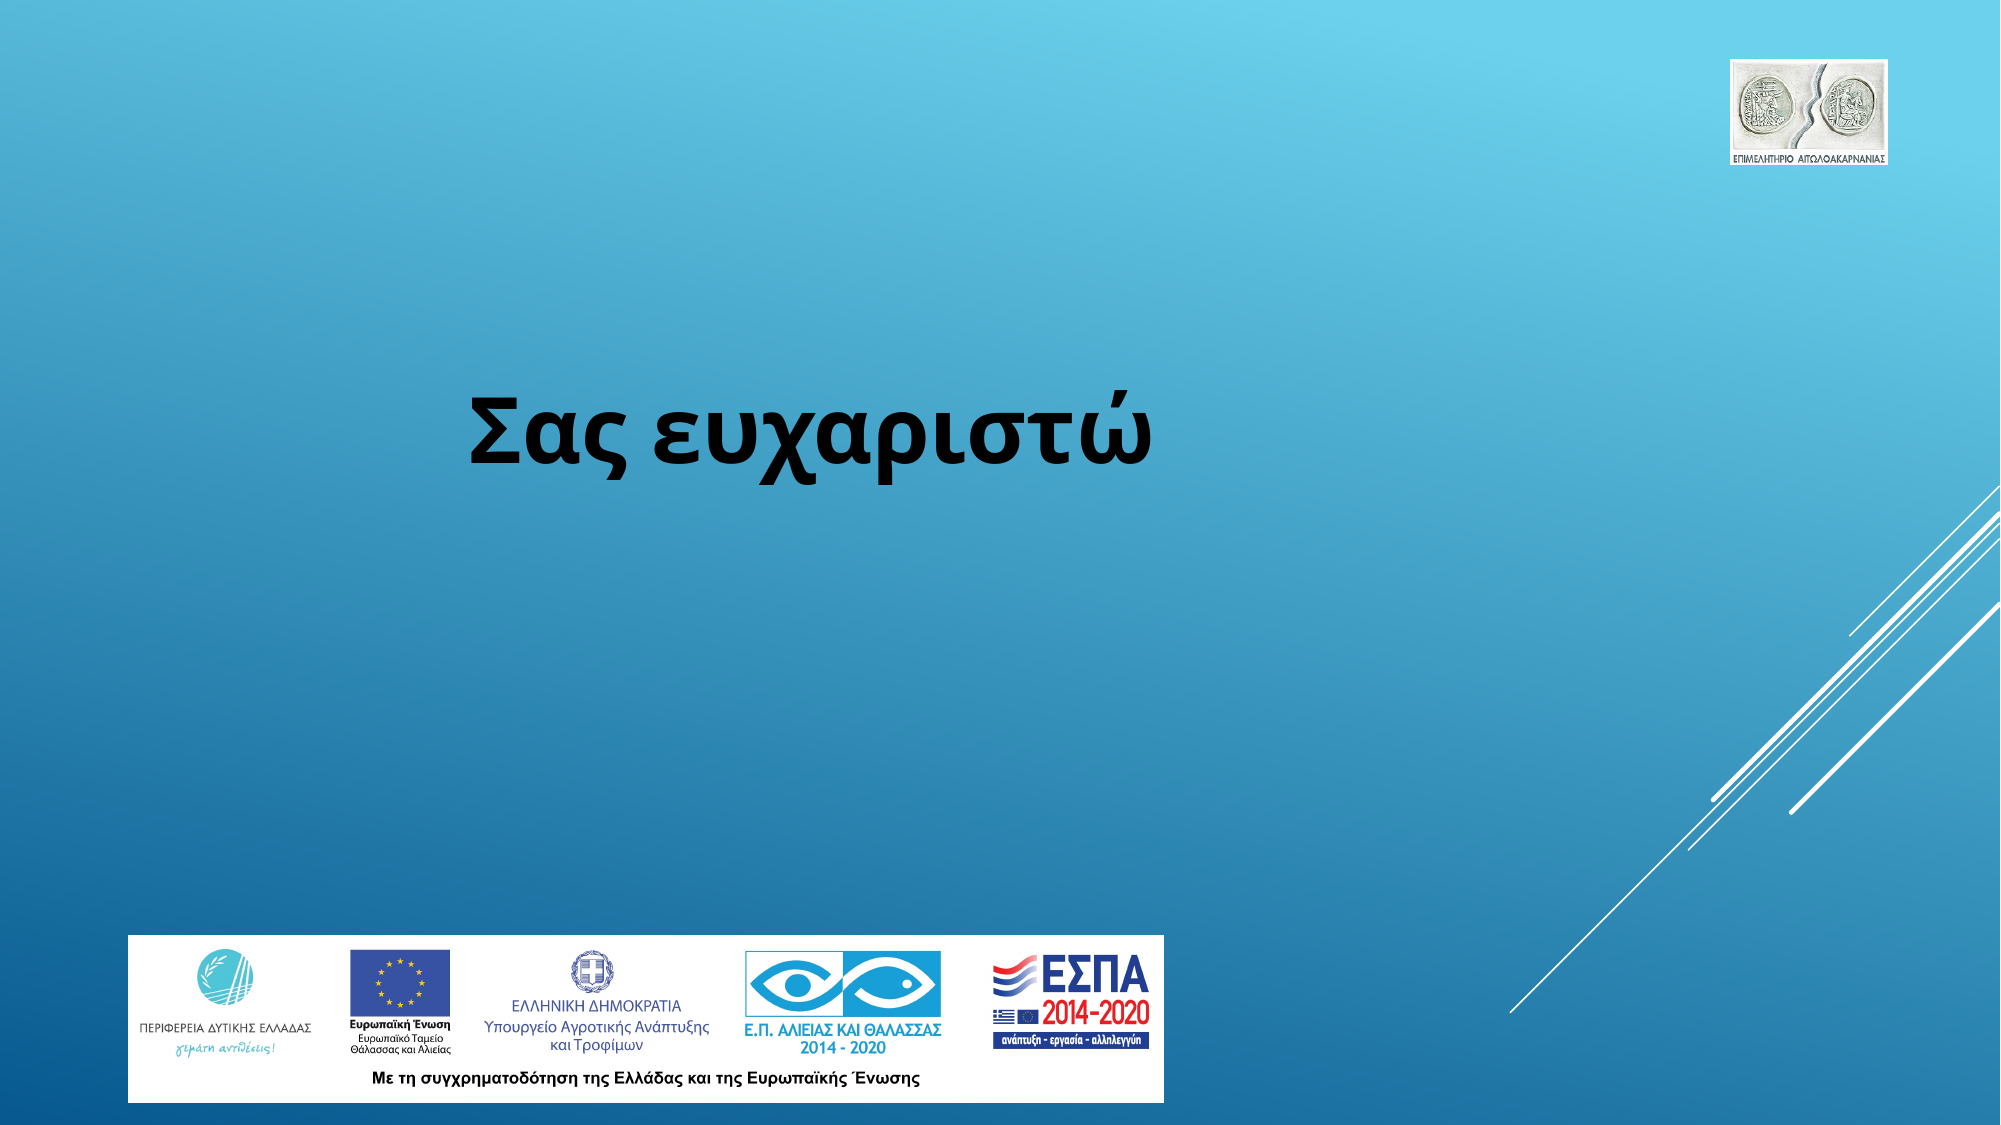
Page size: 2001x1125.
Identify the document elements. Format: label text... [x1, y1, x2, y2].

picture [127, 934, 1164, 1103]
list Σας ευχαριστώ [112, 112, 1513, 741]
picture [1730, 59, 1888, 166]
